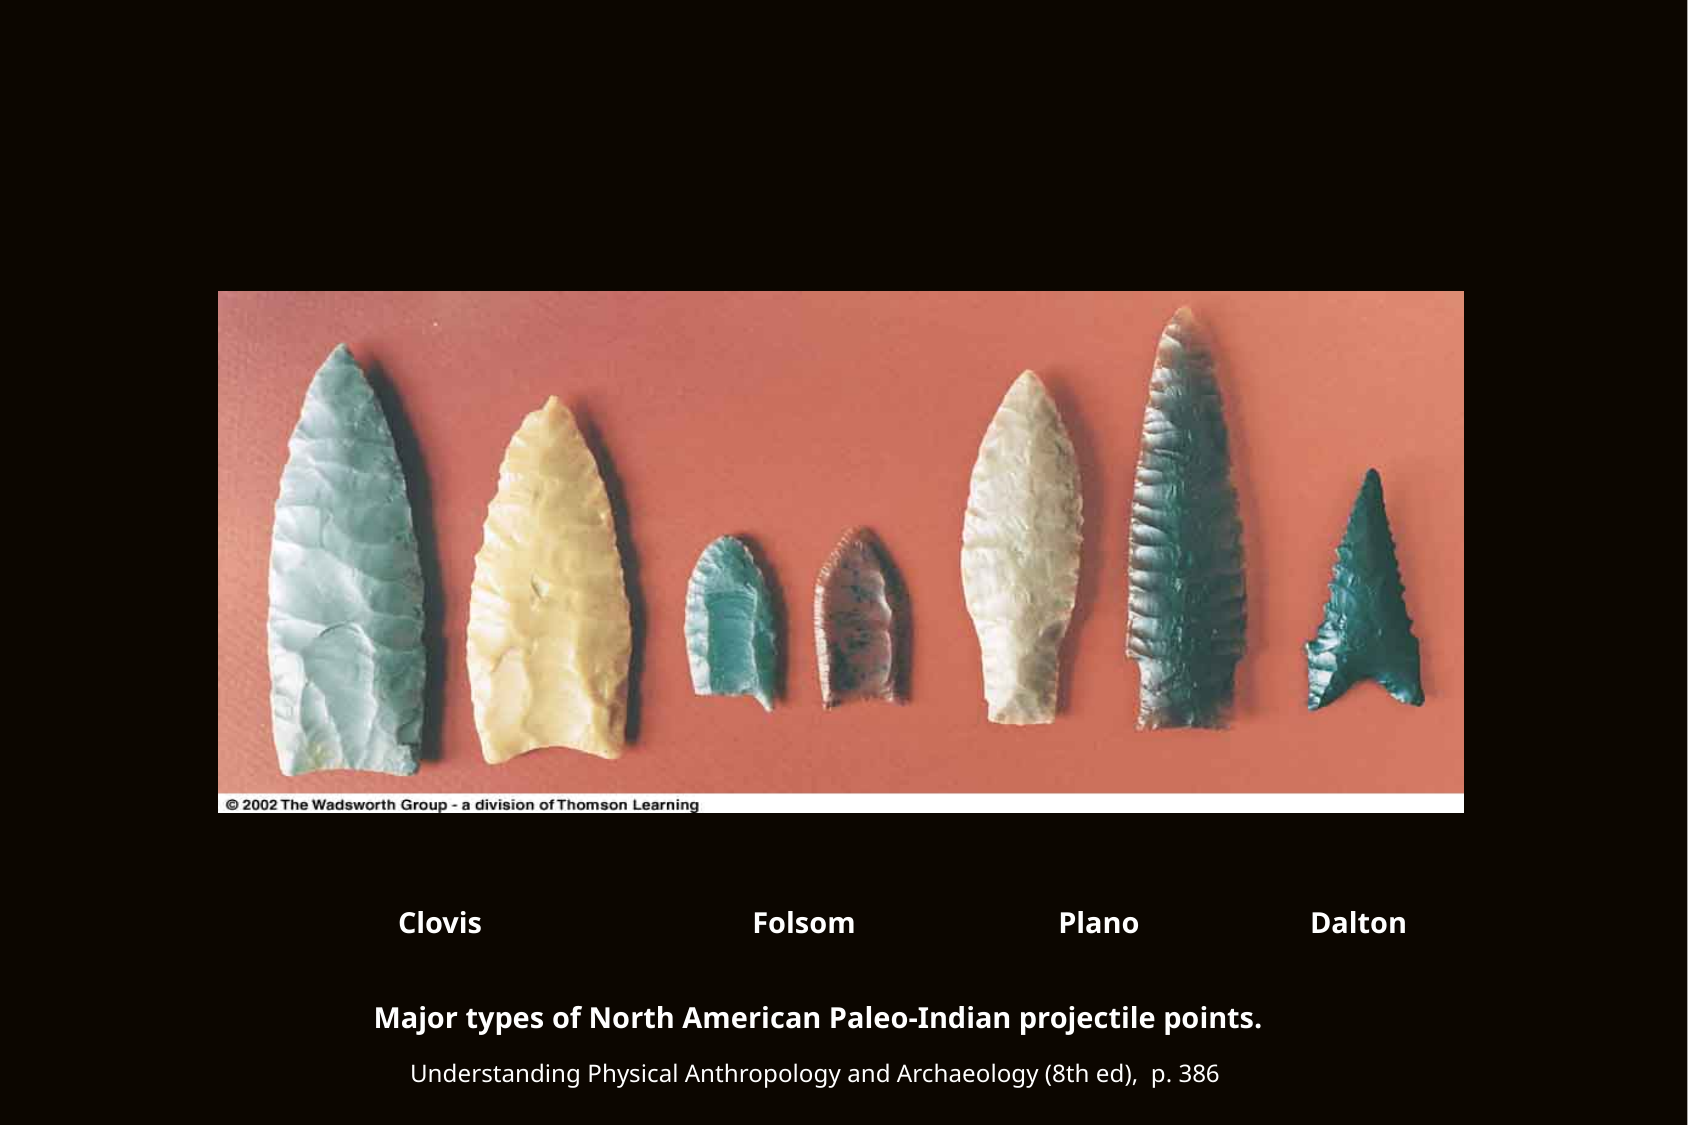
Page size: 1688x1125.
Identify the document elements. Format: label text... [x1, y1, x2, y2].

text_box Clovis [383, 837, 498, 967]
picture [218, 291, 1465, 813]
text_box Major types of North American Paleo-Indian projectile points. Understanding Physical Anthropology and Archaeology (8th ed), p. 386 [358, 962, 1279, 1112]
text_box Folsom [737, 837, 871, 967]
text_box Dalton [1295, 837, 1423, 967]
text_box Plano [1043, 837, 1163, 967]
